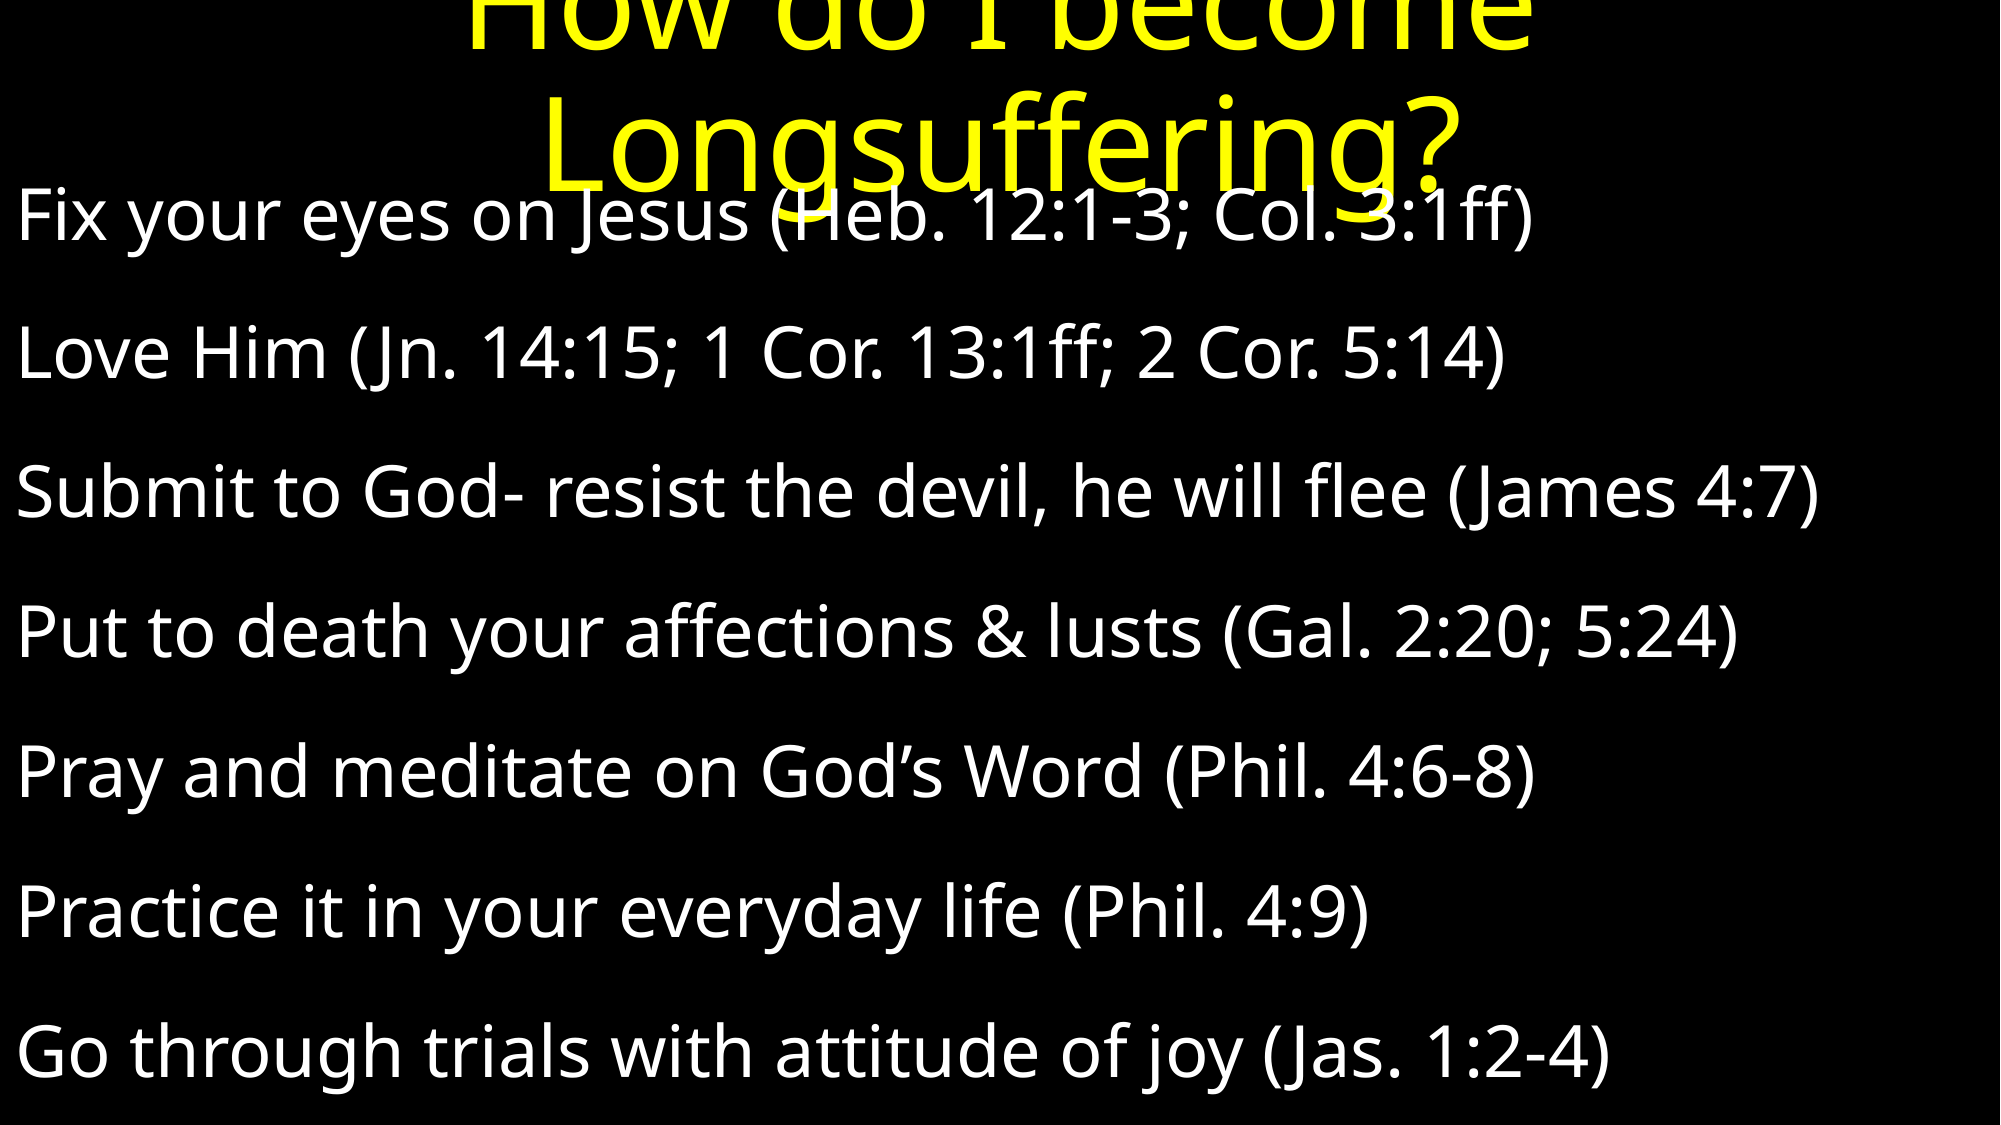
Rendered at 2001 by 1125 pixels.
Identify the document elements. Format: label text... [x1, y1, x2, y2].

title How do I become Longsuffering? [0, 0, 2000, 156]
list Fix your eyes on Jesus (Heb. 12:1-3; Col. 3:1ff) Love Him (Jn. 14:15; 1 Cor. 13:1ff; 2 Cor. 5:14) Submit to God- resist the devil, he will flee (James 4:7) Put to death your affections & lusts (Gal. 2:20; 5:24) Pray and meditate on God’s Word (Phil. 4:6-8) Practice it in your everyday life (Phil. 4:9) Go through trials with attitude of joy (Jas. 1:2-4) [0, 170, 2000, 1104]
